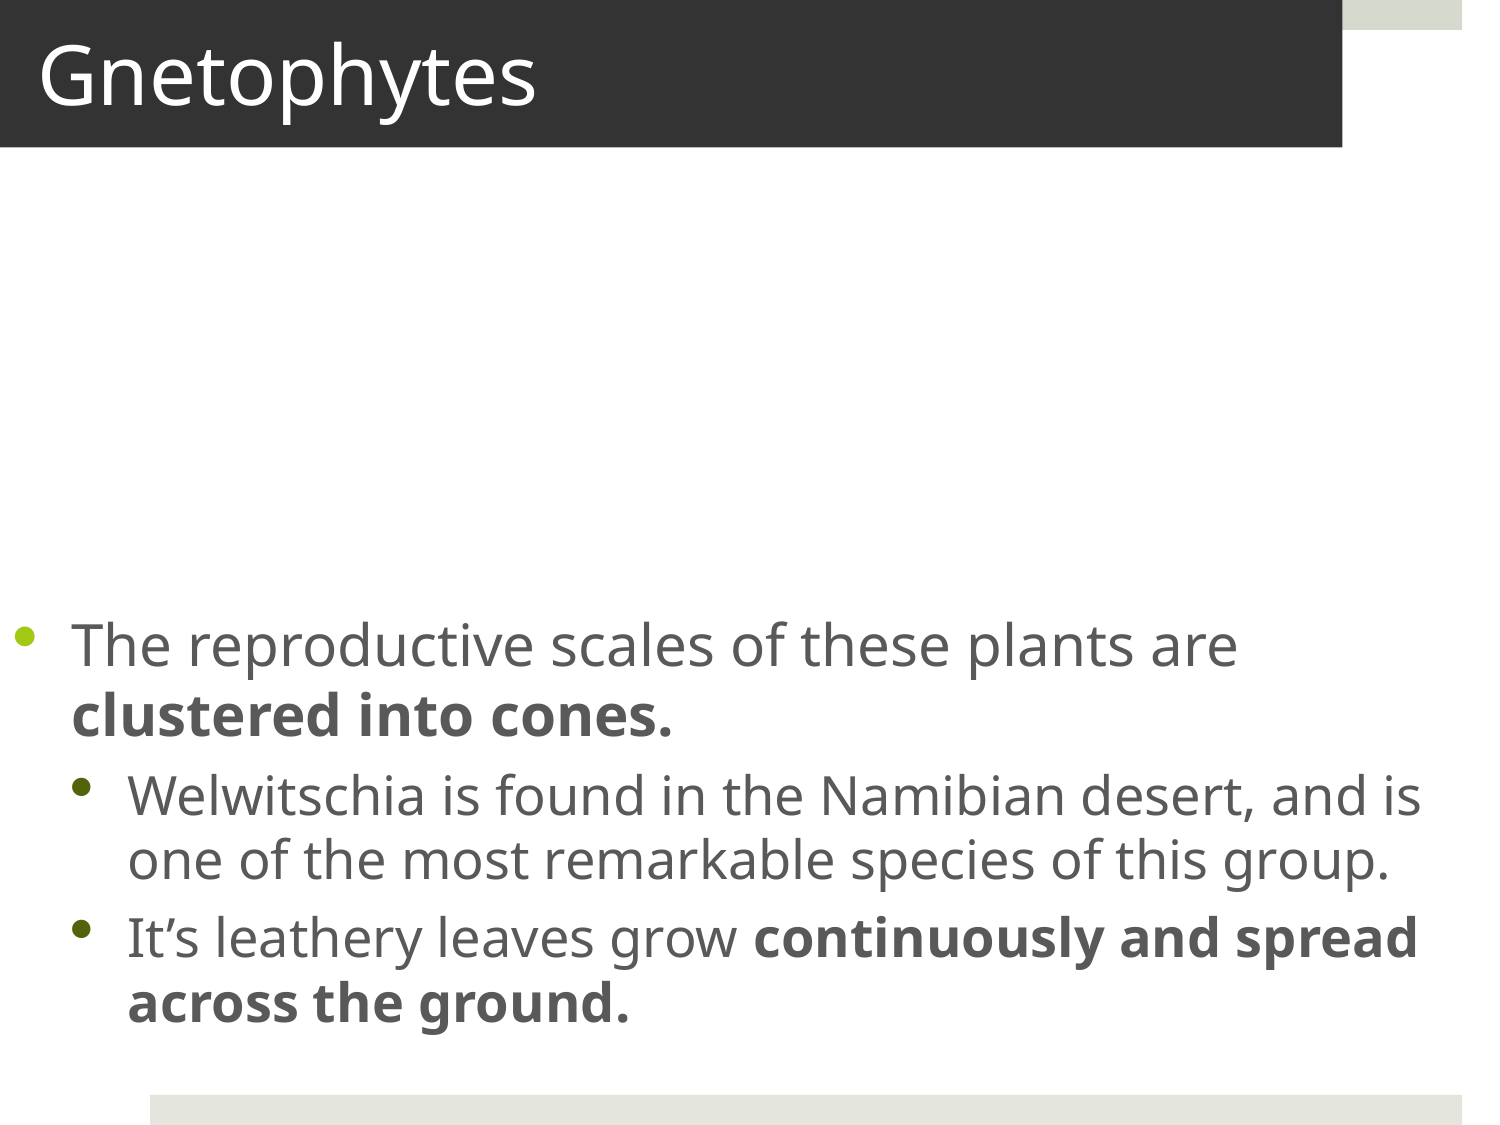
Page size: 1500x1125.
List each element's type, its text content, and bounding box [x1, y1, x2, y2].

list The reproductive scales of these plants are clustered into cones. Welwitschia is found in the Namibian desert, and is one of the most remarkable species of this group. It’s leathery leaves grow continuously and spread across the ground. [0, 600, 1500, 1125]
title Gnetophytes [0, 0, 1343, 148]
